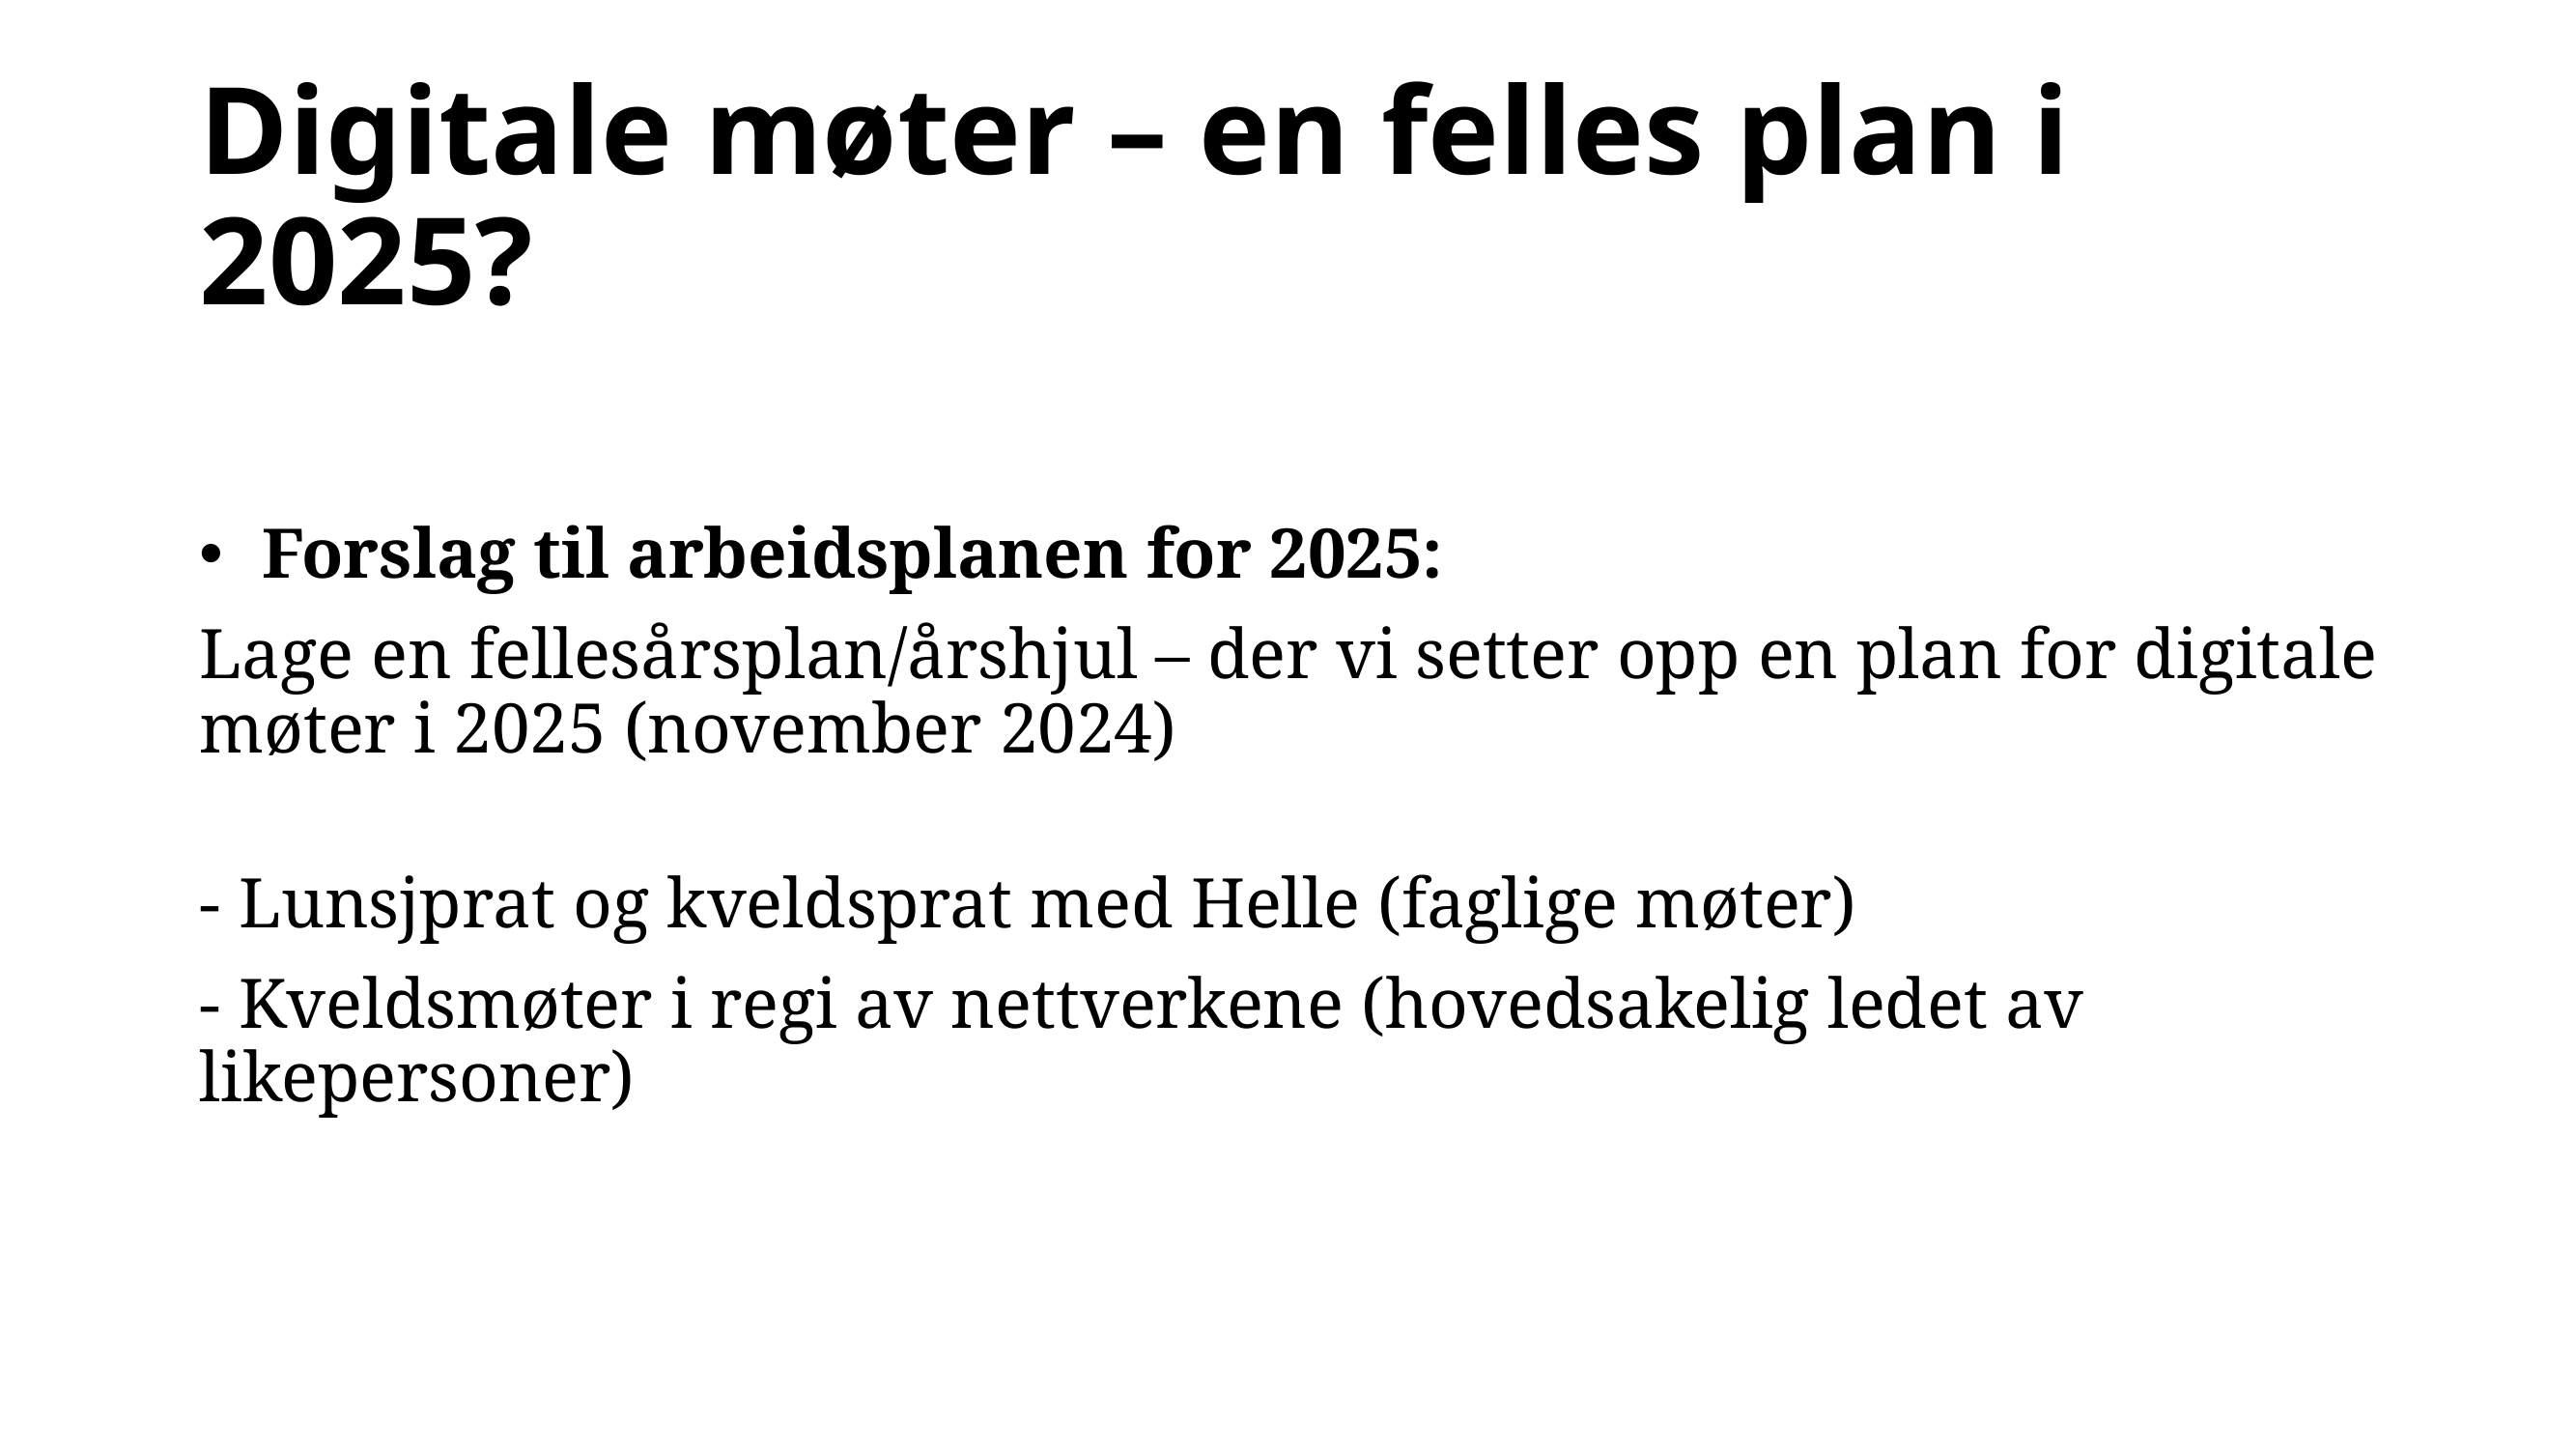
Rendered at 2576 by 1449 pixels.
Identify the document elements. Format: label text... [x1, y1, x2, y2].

list Forslag til arbeidsplanen for 2025: Lage en fellesårsplan/årshjul – der vi setter opp en plan for digitale møter i 2025 (november 2024) - Lunsjprat og kveldsprat med Helle (faglige møter) - Kveldsmøter i regi av nettverkene (hovedsakelig ledet av likepersoner) [199, 411, 2396, 1278]
title Digitale møter – en felles plan i 2025? [199, 45, 2396, 331]
